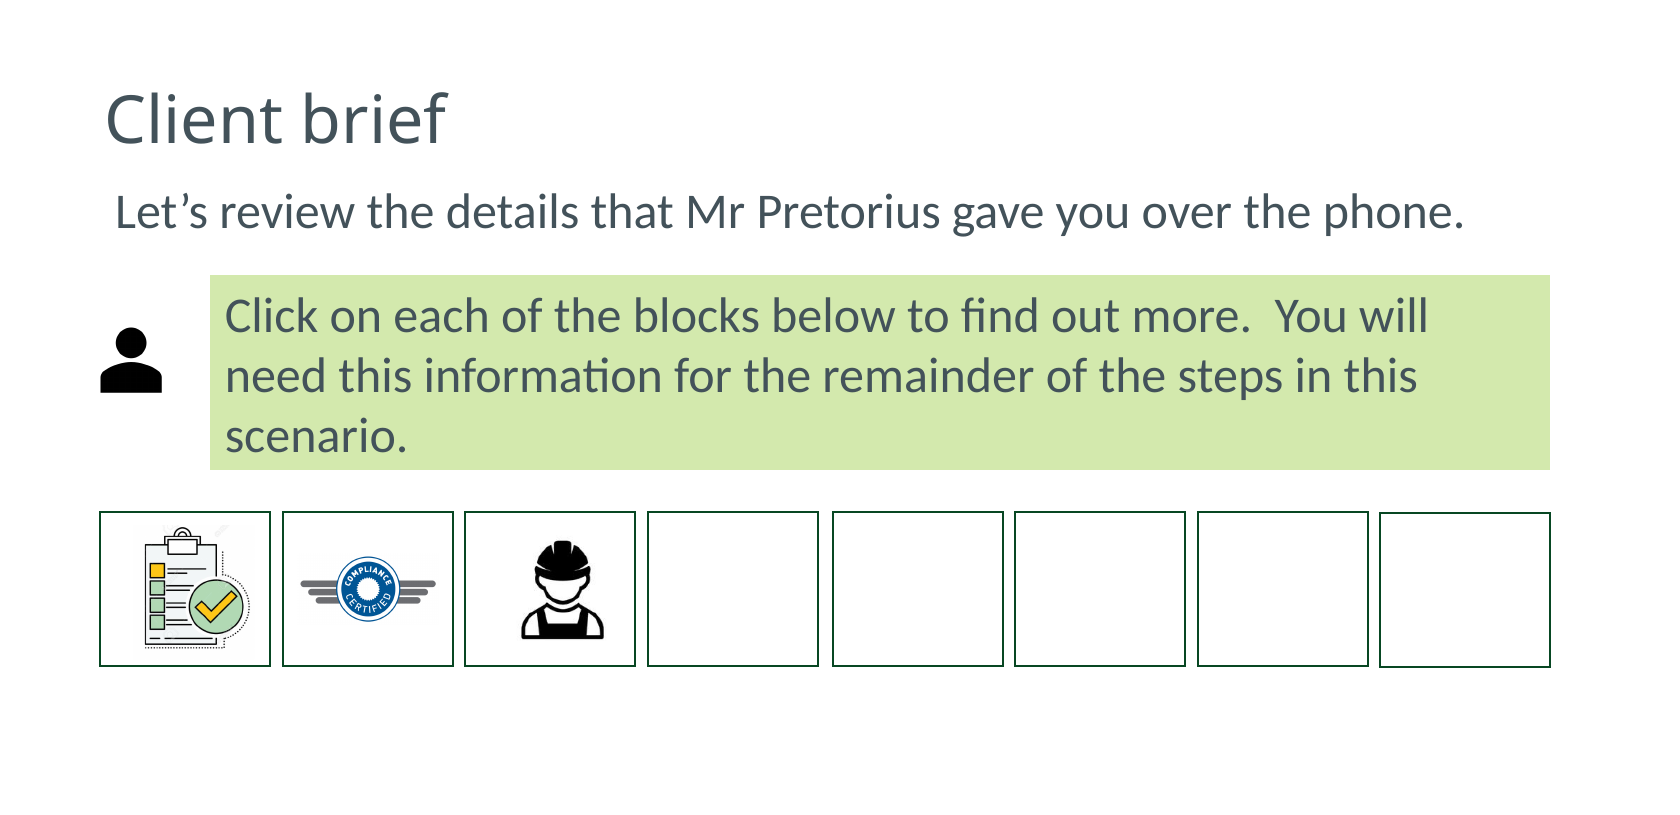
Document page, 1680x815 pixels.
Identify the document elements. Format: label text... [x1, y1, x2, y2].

list Let’s review the details that Mr Pretorius gave you over the phone. [100, 177, 1540, 772]
text_box [282, 511, 454, 667]
picture [133, 525, 255, 660]
text_box Click on each of the blocks below to find out more. You will need this information for the remainder of the steps in this scenario. [210, 275, 1550, 470]
picture [512, 527, 613, 655]
text_box [647, 511, 819, 667]
text_box [1379, 512, 1551, 668]
text_box [99, 511, 271, 667]
text_box [1014, 511, 1186, 667]
text_box [1197, 511, 1369, 667]
text_box [832, 511, 1004, 667]
picture [297, 553, 439, 625]
picture [85, 314, 177, 406]
text_box [464, 511, 636, 667]
title Client brief [89, 43, 1340, 201]
